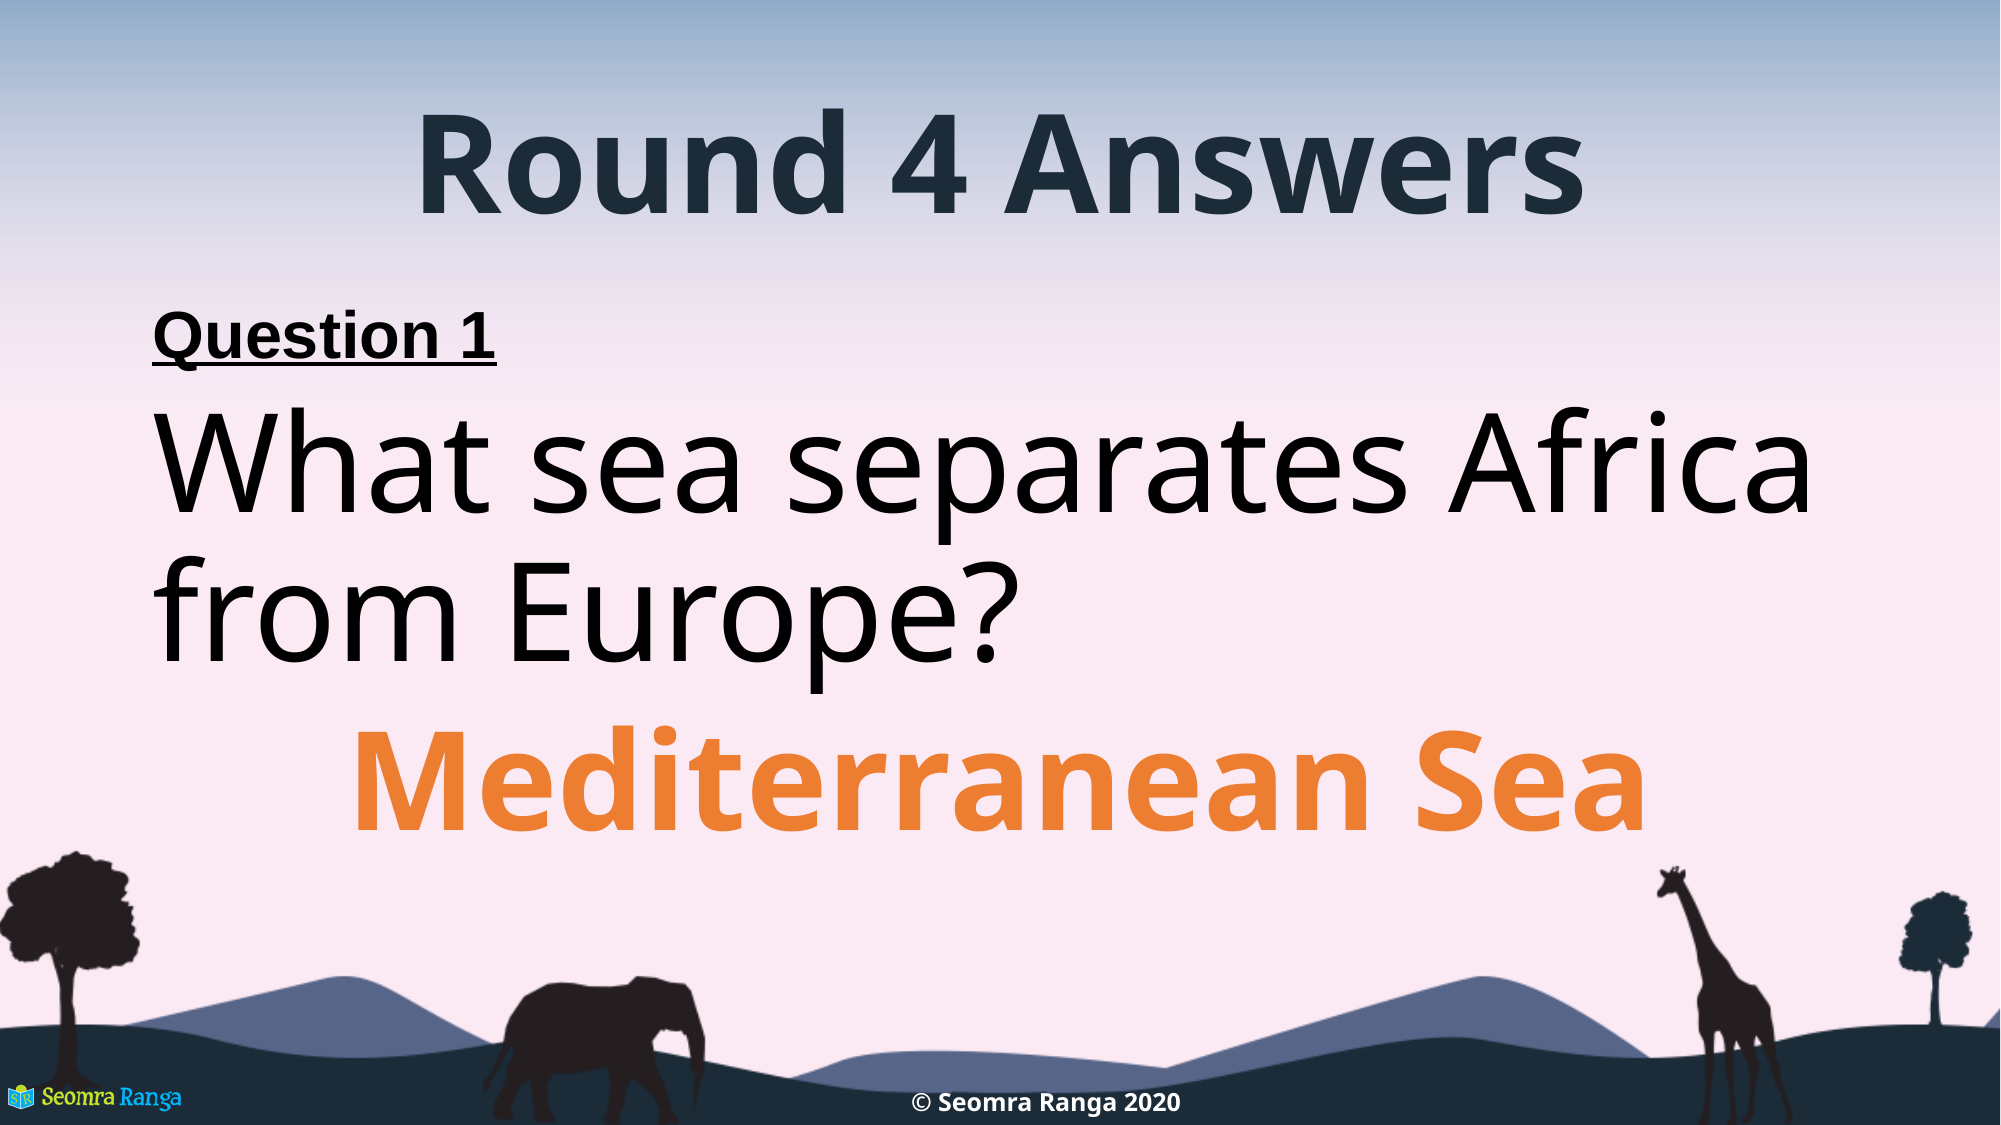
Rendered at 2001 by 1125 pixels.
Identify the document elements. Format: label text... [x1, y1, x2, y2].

list Question 1 What sea separates Africa from Europe? Mediterranean Sea [137, 293, 1863, 1014]
title Round 4 Answers [137, 59, 1863, 278]
text_box © Seomra Ranga 2020 www.seomraranga.com [762, 1079, 1330, 1125]
picture [0, 0, 2001, 1125]
